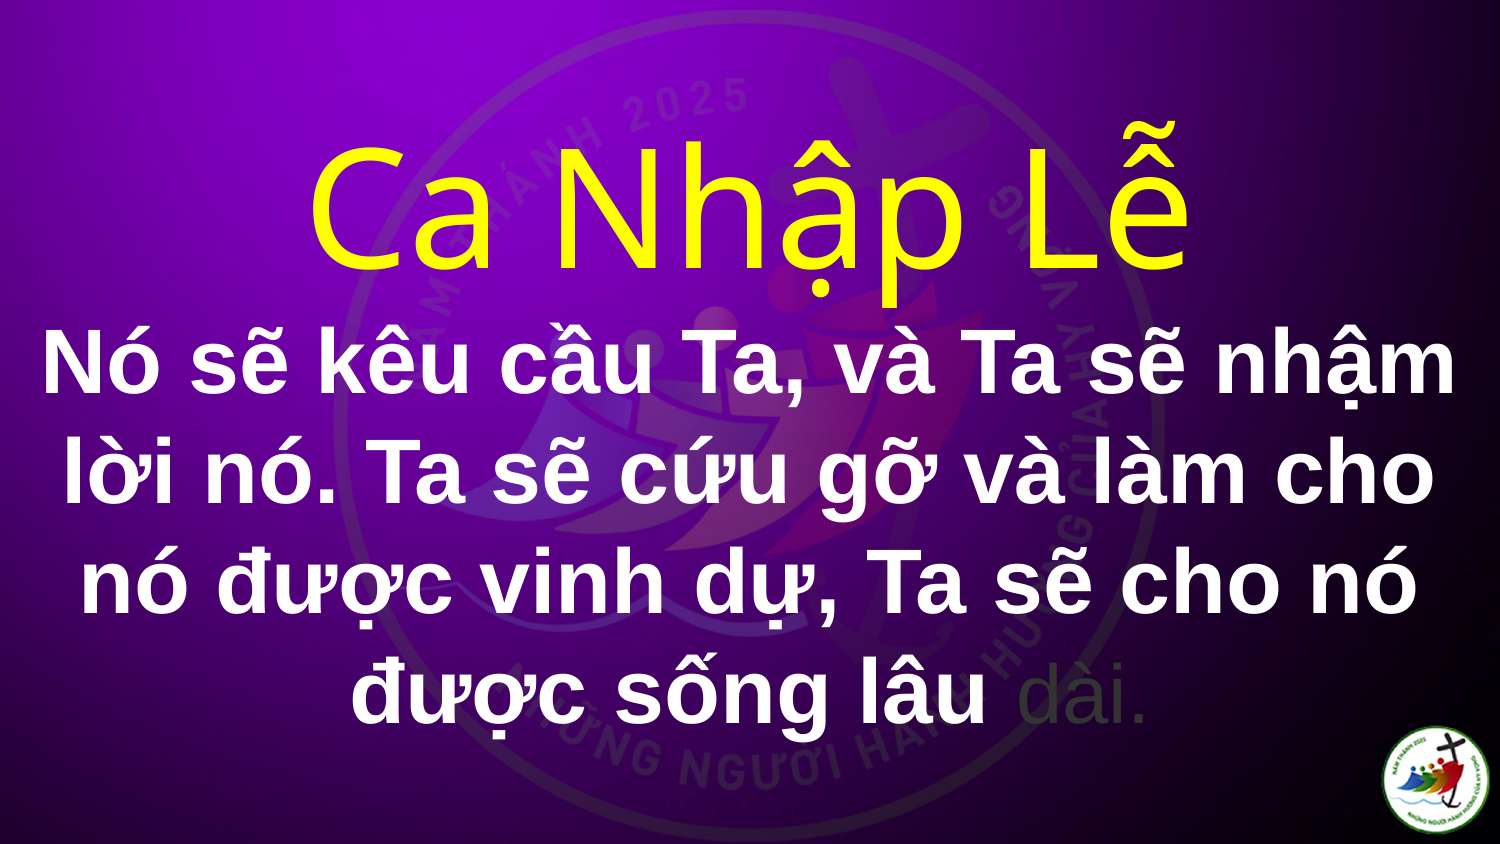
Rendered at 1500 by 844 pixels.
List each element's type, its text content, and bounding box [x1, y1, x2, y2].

title Ca Nhập Lễ Nó sẽ kêu cầu Ta, và Ta sẽ nhậm lời nó. Ta sẽ cứu gỡ và làm cho nó được vinh dự, Ta sẽ cho nó được sống lâu dài. [0, 0, 1500, 844]
